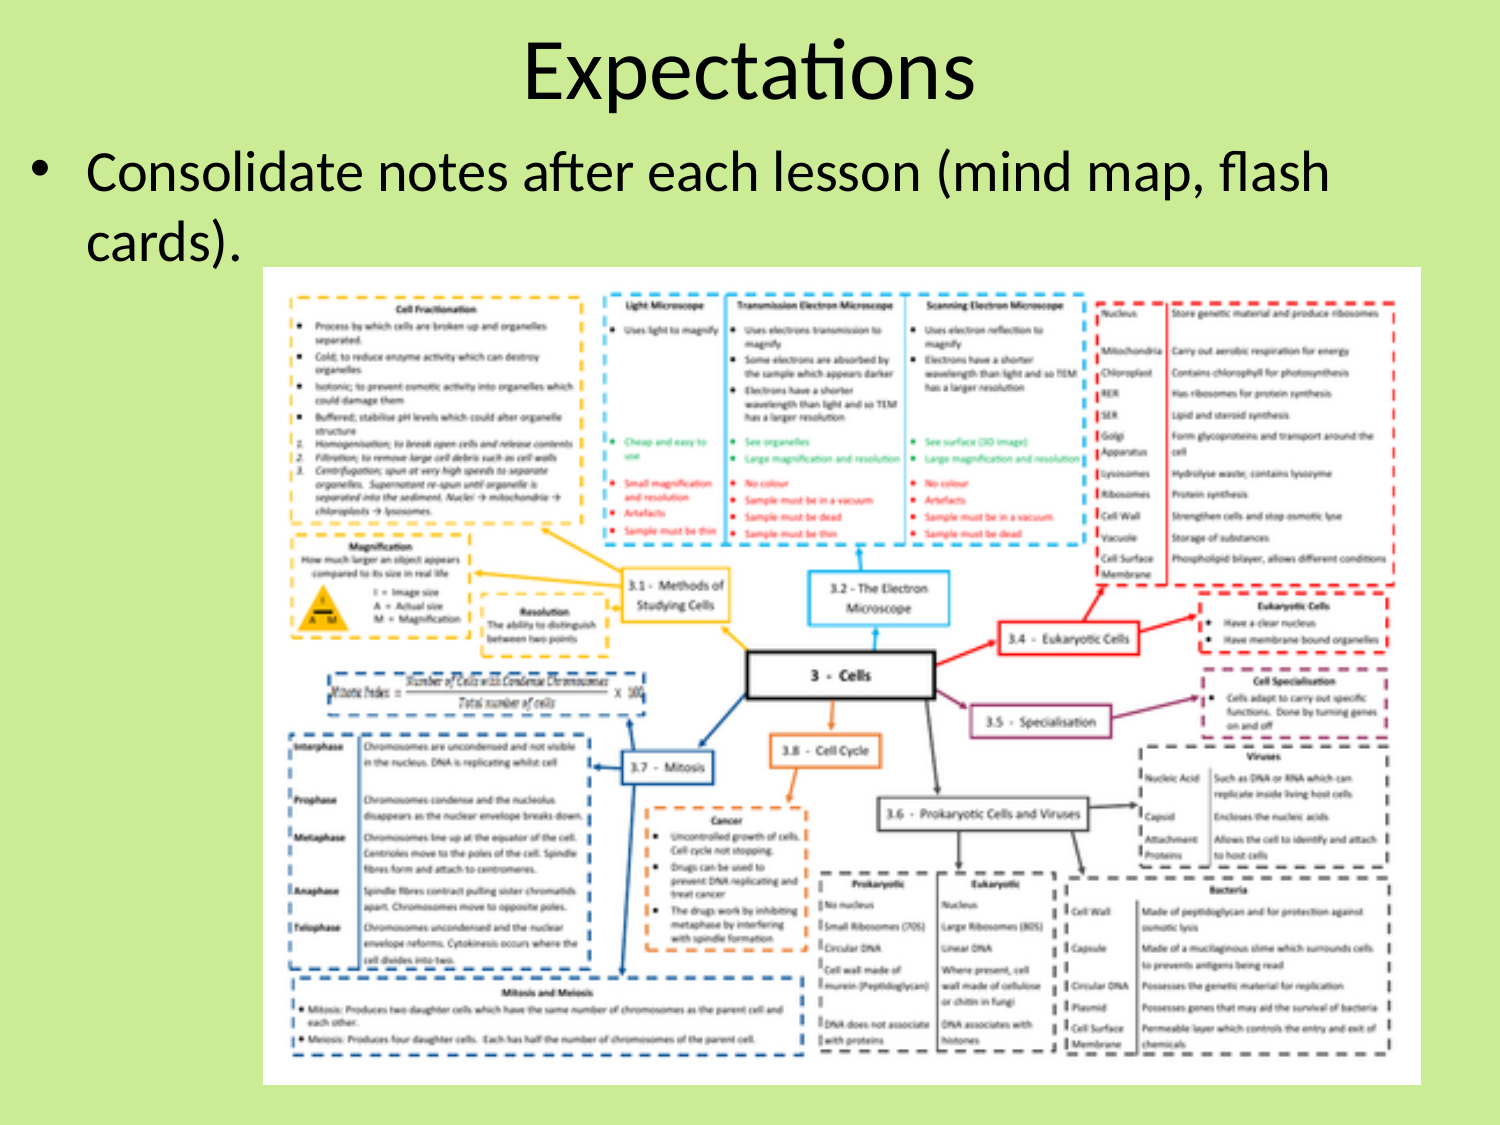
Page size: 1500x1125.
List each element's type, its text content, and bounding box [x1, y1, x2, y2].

title Expectations [75, 4, 1425, 125]
list Consolidate notes after each lesson (mind map, flash cards). [14, 125, 1486, 1040]
picture [262, 266, 1422, 1085]
